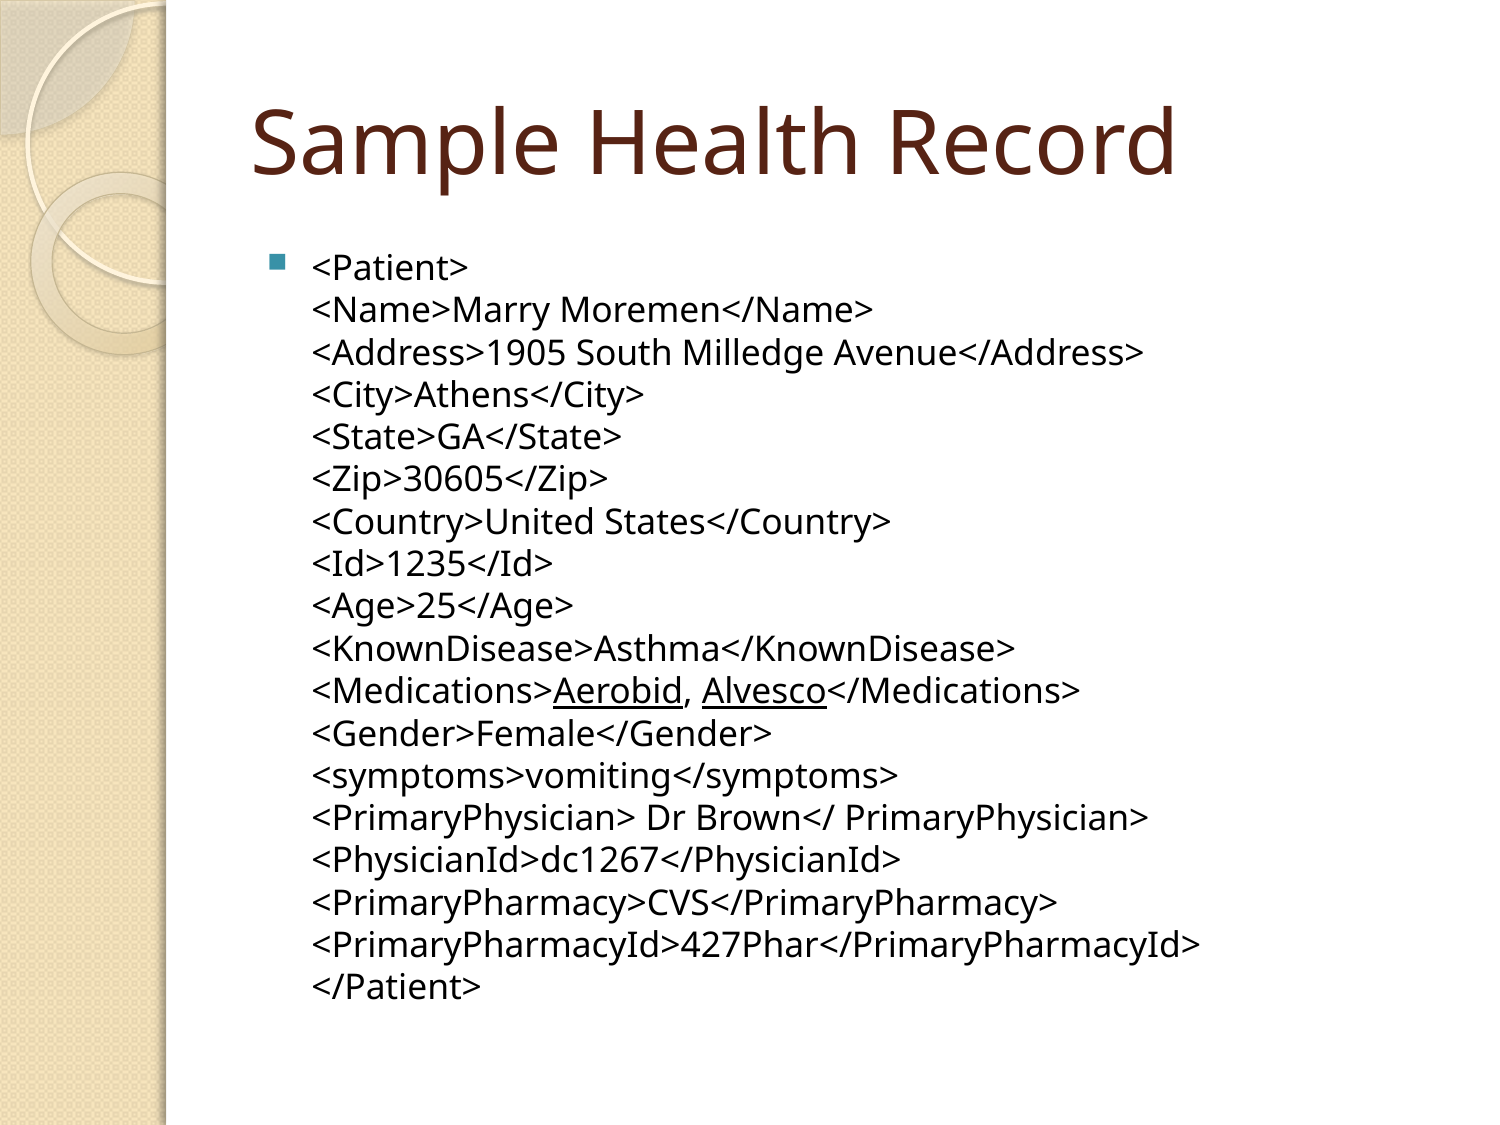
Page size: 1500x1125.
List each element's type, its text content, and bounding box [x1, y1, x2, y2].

list <Patient> <Name>Marry Moremen</Name> <Address>1905 South Milledge Avenue</Address> <City>Athens</City> <State>GA</State> <Zip>30605</Zip> <Country>United States</Country> <Id>1235</Id> <Age>25</Age> <KnownDisease>Asthma</KnownDisease> <Medications>Aerobid, Alvesco</Medications> <Gender>Female</Gender> <symptoms>vomiting</symptoms> <PrimaryPhysician> Dr Brown</ PrimaryPhysician> <PhysicianId>dc1267</PhysicianId> <PrimaryPharmacy>CVS</PrimaryPharmacy> <PrimaryPharmacyId>427Phar</PrimaryPharmacyId> </Patient> [235, 237, 1466, 1025]
title Sample Health Record [235, 45, 1466, 233]
